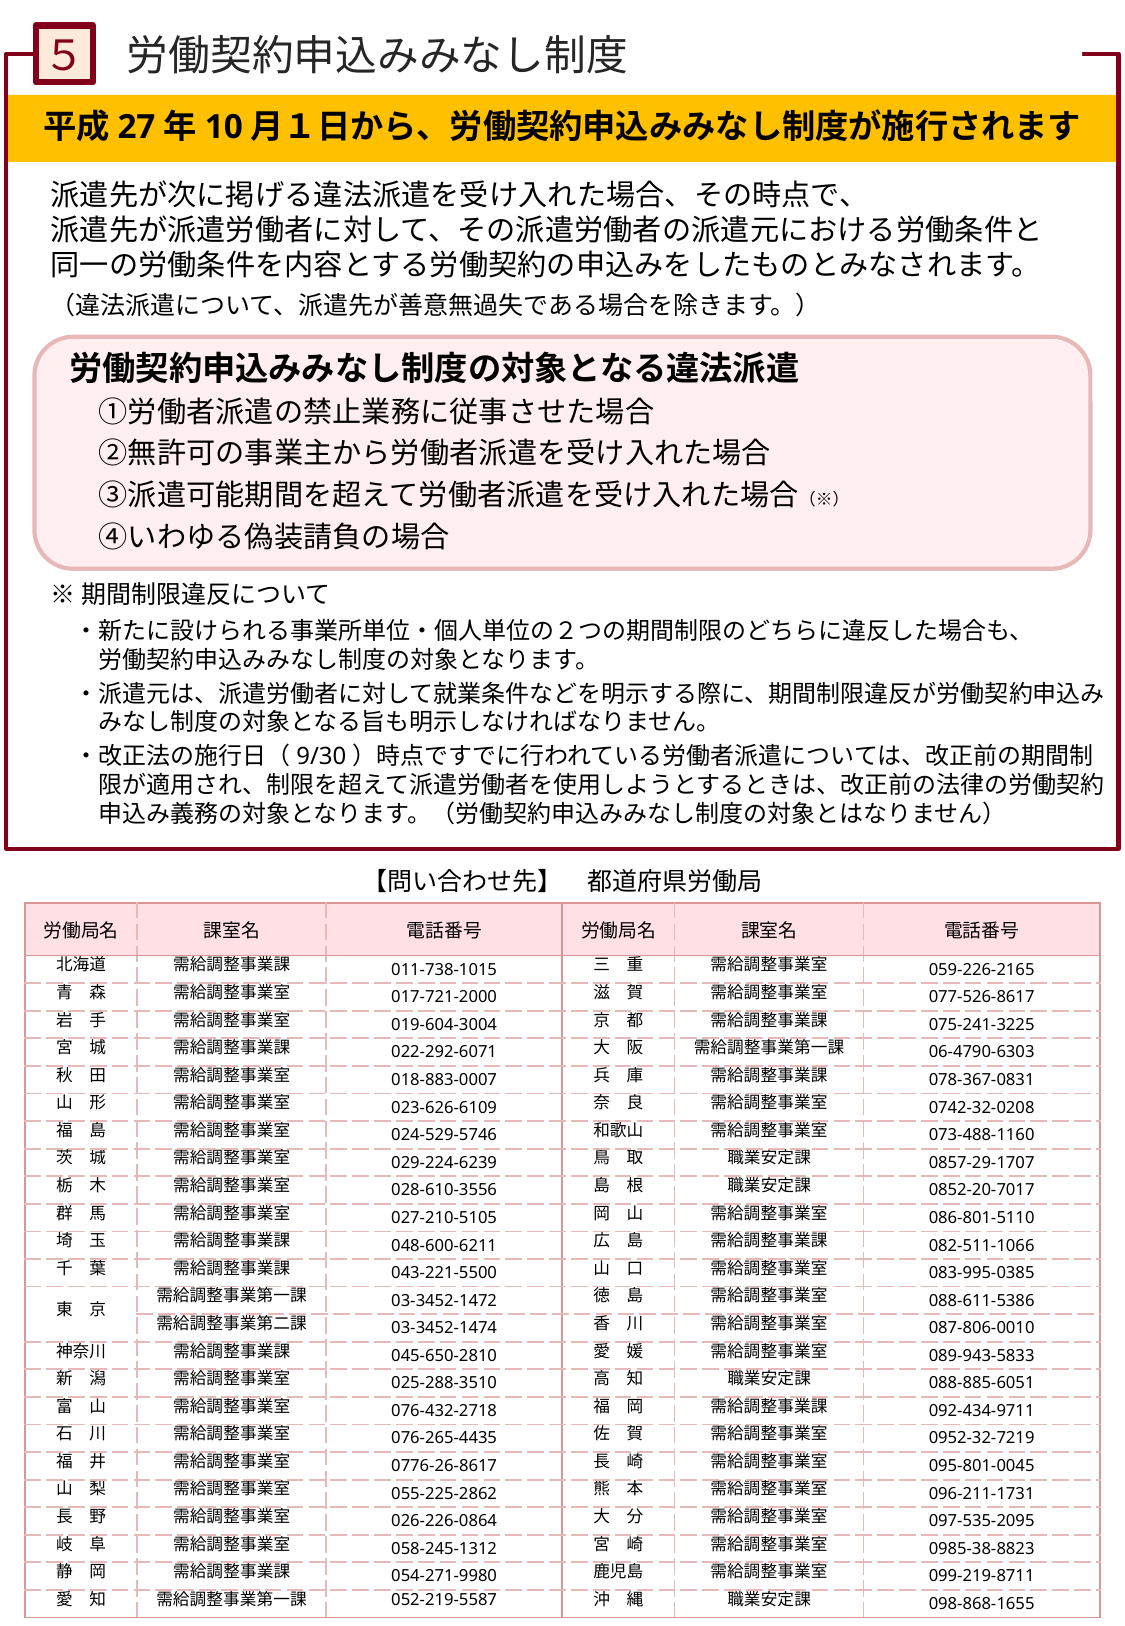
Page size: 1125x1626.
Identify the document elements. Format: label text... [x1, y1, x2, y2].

table_cell 需給調整事業室 [137, 1176, 326, 1204]
table_cell 宮 崎 [563, 1535, 675, 1562]
table_header 電話番号 [864, 904, 1099, 955]
table_cell 需給調整事業室 [675, 1535, 864, 1562]
table_cell 北海道 [26, 956, 137, 983]
table_cell 需給調整事業室 [137, 1397, 326, 1424]
table_cell 026-226-0864 [326, 1507, 561, 1535]
table_cell 076-432-2718 [326, 1397, 561, 1424]
table_cell 需給調整事業第一課 [675, 1038, 864, 1066]
table_cell 需給調整事業室 [675, 1424, 864, 1452]
table_cell 需給調整事業室 [137, 1121, 326, 1149]
table_cell 神奈川 [26, 1342, 137, 1369]
text_box ※期間制限違反について ・新たに設けられる事業所単位・個人単位の２つの期間制限のどちらに違反した場合も、 労働契約申込みみなし制度の対象となります。 ・派遣元は、派遣労働者に対して就業条件などを明示する際に、期間制限違反が労働契約申込み みなし制度の対象となる旨も明示しなければなりません。 ・改正法の施行日（9/30）時点ですでに行われている労働者派遣については、改正前の期間制 限が適用され、制限を超えて派遣労働者を使用しようとするときは、改正前の法律の労働契約 申込み義務の対象となります。（労働契約申込みみなし制度の対象とはなりません） [35, 570, 1125, 835]
table_cell 03-3452-1474 [326, 1314, 561, 1342]
text_box [4, 52, 1121, 851]
table_cell 群 馬 [26, 1204, 137, 1231]
table_cell 0985-38-8823 [864, 1535, 1099, 1562]
table_cell 0857-29-1707 [864, 1149, 1099, 1176]
text_box 派遣先が次に掲げる違法派遣を受け入れた場合、その時点で、 派遣先が派遣労働者に対して、その派遣労働者の派遣元における労働条件と 同一の労働条件を内容とする労働契約の申込みをしたものとみなされます。 （違法派遣について、派遣先が善意無過失である場合を除きます。） [35, 169, 1108, 327]
table_cell 需給調整事業第一課 [137, 1287, 326, 1314]
table_cell 097-535-2095 [864, 1507, 1099, 1535]
table_cell 017-721-2000 [326, 983, 561, 1011]
table_cell 福 岡 [563, 1397, 675, 1424]
text_box 【問い合わせ先】 都道府県労働局 [26, 857, 1099, 903]
table_cell 鹿児島 [563, 1562, 675, 1590]
table_cell 082-511-1066 [864, 1231, 1099, 1259]
table_cell 048-600-6211 [326, 1231, 561, 1259]
table_cell 需給調整事業課 [675, 1066, 864, 1094]
table_cell 088-885-6051 [864, 1369, 1099, 1397]
table_cell 長 野 [26, 1507, 137, 1535]
table_cell 需給調整事業室 [675, 1094, 864, 1121]
table_cell 香 川 [563, 1314, 675, 1342]
table_cell 092-434-9711 [864, 1397, 1099, 1424]
table_cell 需給調整事業室 [137, 1149, 326, 1176]
table_cell 0952-32-7219 [864, 1424, 1099, 1452]
table_cell 職業安定課 [675, 1369, 864, 1397]
table_cell 需給調整事業室 [675, 1287, 864, 1314]
table_cell 山 形 [26, 1094, 137, 1121]
table_cell 027-210-5105 [326, 1204, 561, 1231]
table_cell 徳 島 [563, 1287, 675, 1314]
table_cell 需給調整事業室 [137, 1011, 326, 1038]
table_cell 熊 本 [563, 1480, 675, 1507]
table_cell 073-488-1160 [864, 1121, 1099, 1149]
table_cell 岐 阜 [26, 1535, 137, 1562]
table_cell 栃 木 [26, 1176, 137, 1204]
table_cell 需給調整事業室 [675, 1314, 864, 1342]
table_cell 秋 田 [26, 1066, 137, 1094]
table_cell 滋 賀 [563, 983, 675, 1011]
table_cell 078-367-0831 [864, 1066, 1099, 1094]
table_cell 096-211-1731 [864, 1480, 1099, 1507]
table_cell 028-610-3556 [326, 1176, 561, 1204]
table_cell 高 知 [563, 1369, 675, 1397]
table_cell 大 分 [563, 1507, 675, 1535]
table_cell 需給調整事業室 [137, 1535, 326, 1562]
table_cell 023-626-6109 [326, 1094, 561, 1121]
table_cell 需給調整事業課 [137, 956, 326, 983]
table_cell 富 山 [26, 1397, 137, 1424]
table_cell 045-650-2810 [326, 1342, 561, 1369]
text_box 平成27年10月１日から、労働契約申込みみなし制度が施行されます [26, 98, 1099, 153]
table_cell 需給調整事業課 [137, 1259, 326, 1287]
table_cell 千 葉 [26, 1259, 137, 1287]
table_cell 054-271-9980 [326, 1562, 561, 1590]
table_cell 需給調整事業課 [675, 1011, 864, 1038]
table_cell 奈 良 [563, 1094, 675, 1121]
table_cell 052-219-5587 [326, 1590, 561, 1617]
table_cell 06-4790-6303 [864, 1038, 1099, 1066]
table_cell 需給調整事業室 [675, 1452, 864, 1480]
table_cell 需給調整事業第一課 [137, 1590, 326, 1617]
table_header 労働局名 [563, 904, 675, 955]
table_cell 福 島 [26, 1121, 137, 1149]
table_cell 043-221-5500 [326, 1259, 561, 1287]
table_cell 需給調整事業課 [675, 1397, 864, 1424]
table_cell 077-526-8617 [864, 983, 1099, 1011]
table_cell 需給調整事業室 [137, 1424, 326, 1452]
table_cell 山 梨 [26, 1480, 137, 1507]
table_cell 098-868-1655 [864, 1590, 1099, 1617]
table_cell 職業安定課 [675, 1590, 864, 1617]
table_cell 需給調整事業室 [137, 983, 326, 1011]
table_cell 需給調整事業室 [675, 1259, 864, 1287]
table_cell 059-226-2165 [864, 956, 1099, 983]
table_cell 需給調整事業室 [675, 1204, 864, 1231]
table_cell 愛 媛 [563, 1342, 675, 1369]
table_cell 076-265-4435 [326, 1424, 561, 1452]
table_header 課室名 [675, 904, 864, 955]
table_cell 需給調整事業室 [675, 956, 864, 983]
table_cell 088-611-5386 [864, 1287, 1099, 1314]
table_cell 075-241-3225 [864, 1011, 1099, 1038]
table_cell 0742-32-0208 [864, 1094, 1099, 1121]
table_cell 需給調整事業室 [137, 1369, 326, 1397]
table_cell 兵 庫 [563, 1066, 675, 1094]
table_cell 019-604-3004 [326, 1011, 561, 1038]
table_cell 029-224-6239 [326, 1149, 561, 1176]
table_cell 需給調整事業課 [137, 1562, 326, 1590]
table_cell 大 阪 [563, 1038, 675, 1066]
table_cell 石 川 [26, 1424, 137, 1452]
table_cell 山 口 [563, 1259, 675, 1287]
table_cell 需給調整事業室 [675, 1480, 864, 1507]
table_cell 需給調整事業課 [137, 1342, 326, 1369]
table_cell 静 岡 [26, 1562, 137, 1590]
table_cell 宮 城 [26, 1038, 137, 1066]
table_cell 長 崎 [563, 1452, 675, 1480]
table_cell 需給調整事業課 [137, 1231, 326, 1259]
table_cell 需給調整事業室 [675, 1121, 864, 1149]
table_cell 京 都 [563, 1011, 675, 1038]
table_cell 018-883-0007 [326, 1066, 561, 1094]
table_cell 025-288-3510 [326, 1369, 561, 1397]
table_cell 愛 知 [26, 1590, 137, 1617]
table_cell 需給調整事業室 [137, 1066, 326, 1094]
table_cell 需給調整事業室 [137, 1452, 326, 1480]
text_box 労働契約申込みみなし制度の対象となる違法派遣 [54, 339, 1071, 395]
table_cell 011-738-1015 [326, 956, 561, 983]
table_cell 沖 縄 [563, 1590, 675, 1617]
table_cell 需給調整事業課 [137, 1038, 326, 1066]
text_box ５ [28, 21, 100, 86]
table_cell 0852-20-7017 [864, 1176, 1099, 1204]
table_cell 需給調整事業室 [675, 1507, 864, 1535]
table_cell 需給調整事業室 [137, 1507, 326, 1535]
table_cell 需給調整事業室 [675, 1562, 864, 1590]
table_header 電話番号 [326, 904, 561, 955]
table_cell 埼 玉 [26, 1231, 137, 1259]
table_cell 024-529-5746 [326, 1121, 561, 1149]
table_cell 需給調整事業室 [675, 983, 864, 1011]
table_cell 03-3452-1472 [326, 1287, 561, 1314]
table_cell 島 根 [563, 1176, 675, 1204]
table_cell 0776-26-8617 [326, 1452, 561, 1480]
table_cell 055-225-2862 [326, 1480, 561, 1507]
table_cell 058-245-1312 [326, 1535, 561, 1562]
text_box ①労働者派遣の禁止業務に従事させた場合 ②無許可の事業主から労働者派遣を受け入れた場合 ③派遣可能期間を超えて労働者派遣を受け入れた場合（※） ④いわゆる偽装請負の場合 [54, 395, 1071, 561]
text_box [32, 334, 1093, 570]
table_cell 需給調整事業室 [137, 1480, 326, 1507]
table_cell 青 森 [26, 983, 137, 1011]
table_cell 東 京 [26, 1287, 137, 1342]
table_cell 和歌山 [563, 1121, 675, 1149]
table_cell 新 潟 [26, 1369, 137, 1397]
table_cell 089-943-5833 [864, 1342, 1099, 1369]
table_cell 職業安定課 [675, 1149, 864, 1176]
table_cell 三 重 [563, 956, 675, 983]
table_cell 099-219-8711 [864, 1562, 1099, 1590]
table_cell 需給調整事業室 [675, 1342, 864, 1369]
table_cell 需給調整事業室 [137, 1204, 326, 1231]
table_cell 087-806-0010 [864, 1314, 1099, 1342]
table_cell 086-801-5110 [864, 1204, 1099, 1231]
table_cell 需給調整事業課 [675, 1231, 864, 1259]
table_cell 職業安定課 [675, 1176, 864, 1204]
table_cell 需給調整事業第二課 [137, 1314, 326, 1342]
table_cell 鳥 取 [563, 1149, 675, 1176]
table_cell 095-801-0045 [864, 1452, 1099, 1480]
table_cell 佐 賀 [563, 1424, 675, 1452]
table_cell 広 島 [563, 1231, 675, 1259]
table_cell 需給調整事業室 [137, 1094, 326, 1121]
table_cell 岩 手 [26, 1011, 137, 1038]
table_cell 福 井 [26, 1452, 137, 1480]
table_cell 022-292-6071 [326, 1038, 561, 1066]
table_header 労働局名 [26, 904, 137, 955]
table_header 課室名 [137, 904, 326, 955]
table_cell 茨 城 [26, 1149, 137, 1176]
table_cell 岡 山 [563, 1204, 675, 1231]
table_cell 083-995-0385 [864, 1259, 1099, 1287]
text_box 労働契約申込みみなし制度 [100, 21, 1083, 86]
